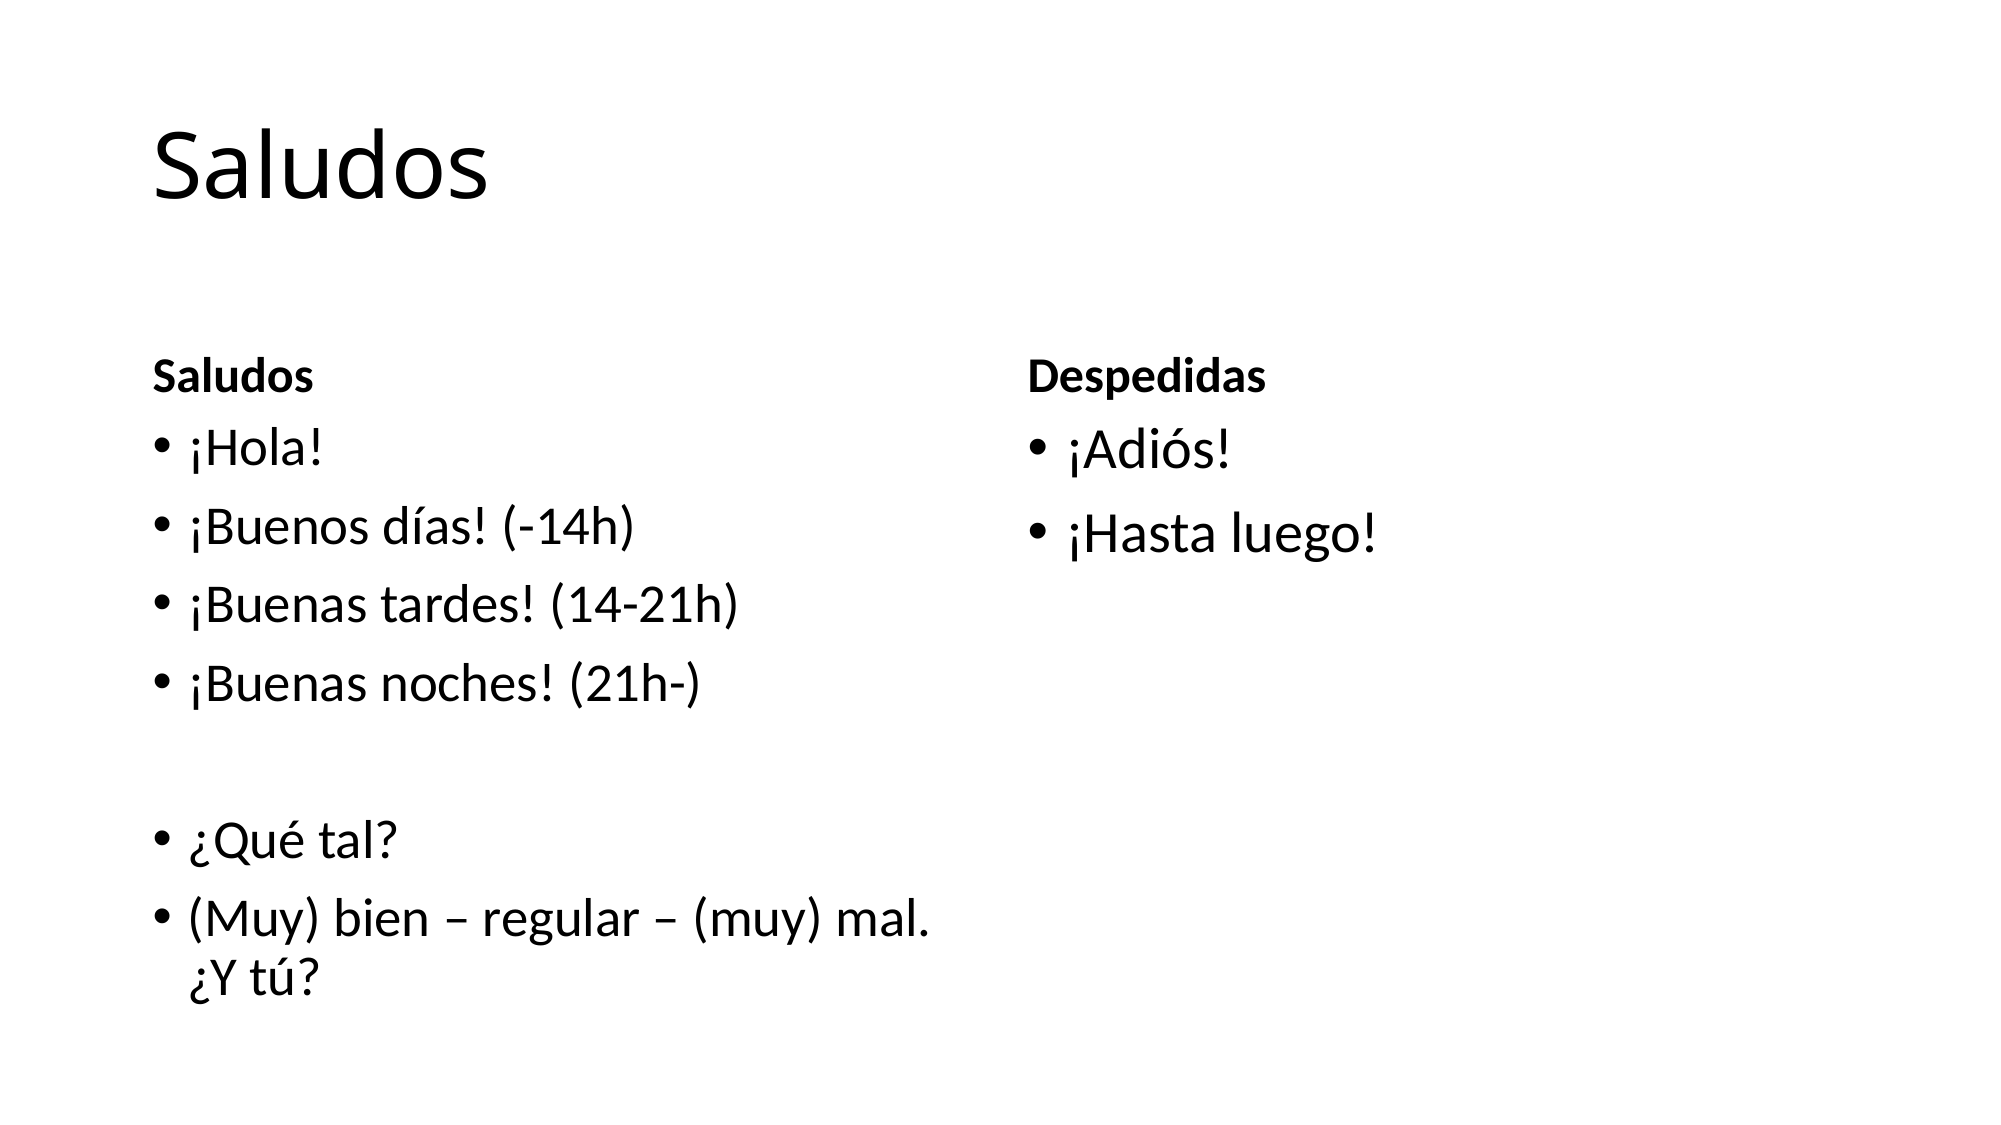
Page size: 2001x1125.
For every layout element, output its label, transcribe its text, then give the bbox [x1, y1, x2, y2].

list Despedidas [1012, 275, 1863, 410]
title Saludos [137, 59, 1863, 278]
list ¡Adiós! ¡Hasta luego! [1012, 410, 1863, 1016]
list ¡Hola! ¡Buenos días! (-14h) ¡Buenas tardes! (14-21h) ¡Buenas noches! (21h-) ¿Qué tal? (Muy) bien – regular – (muy) mal. ¿Y tú? [137, 410, 984, 1016]
list Saludos [137, 275, 984, 410]
